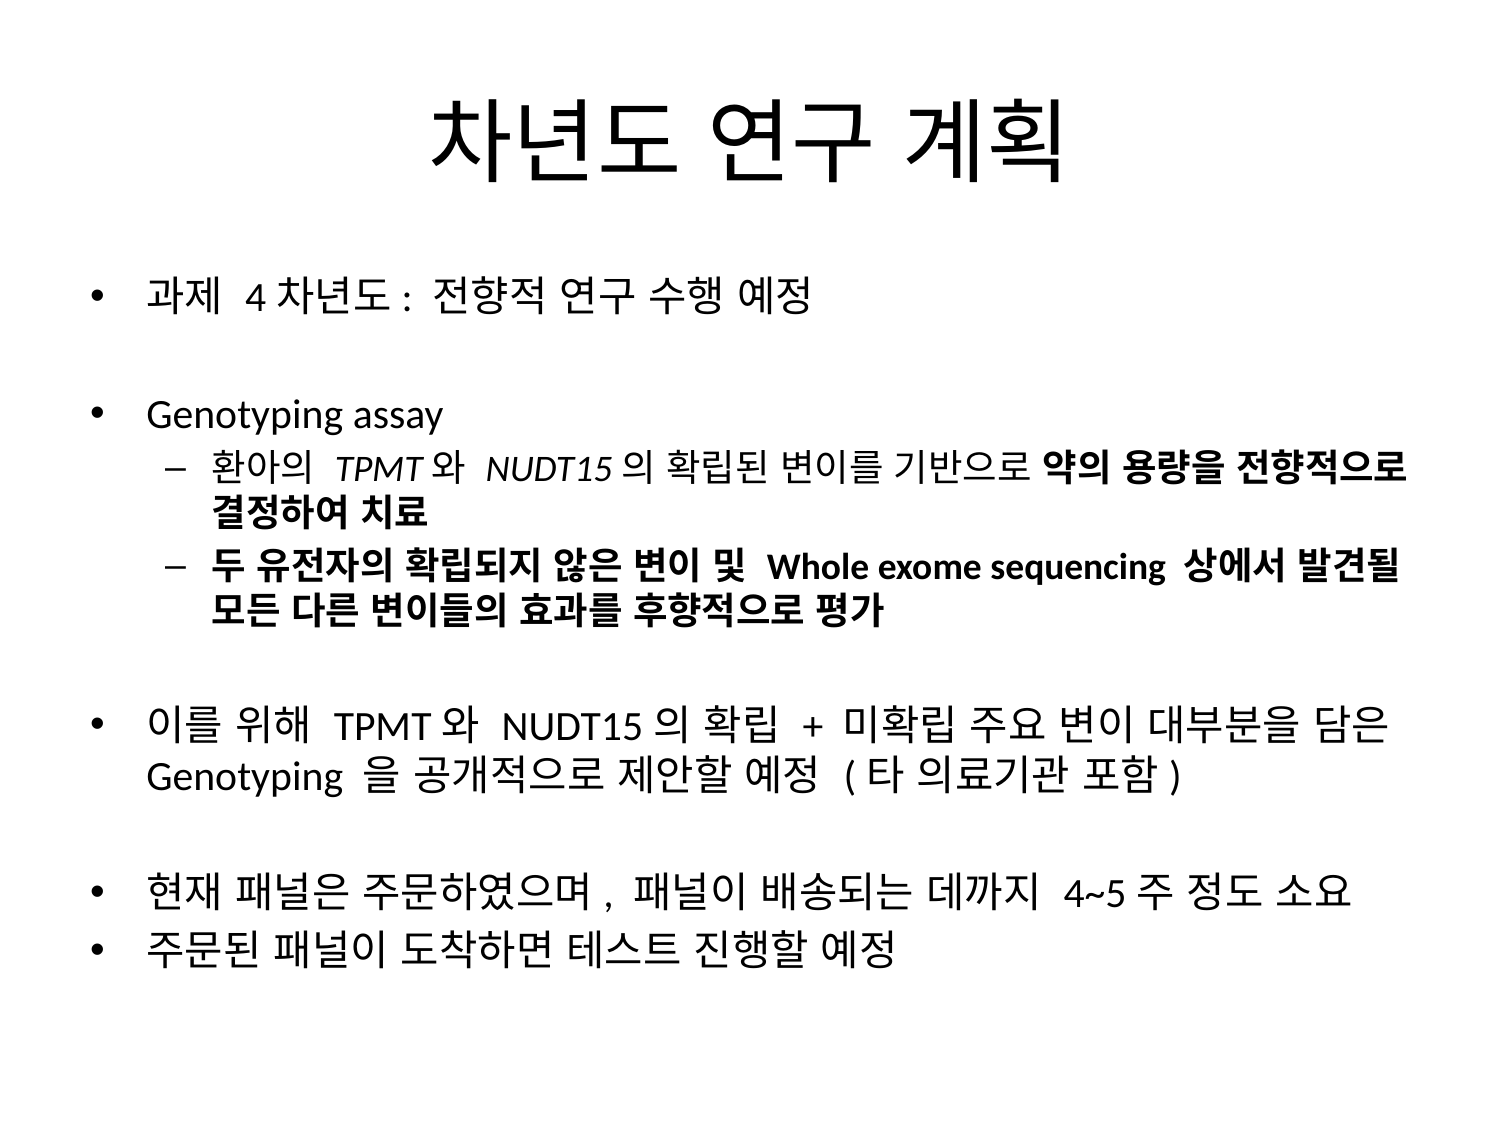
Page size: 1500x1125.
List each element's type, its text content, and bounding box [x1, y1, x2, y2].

title 차년도 연구 계획 [75, 45, 1425, 233]
list 과제 4차년도: 전향적 연구 수행 예정 Genotyping assay 환아의 TPMT와 NUDT15의 확립된 변이를 기반으로 약의 용량을 전향적으로 결정하여 치료 두 유전자의 확립되지 않은 변이 및 Whole exome sequencing 상에서 발견될 모든 다른 변이들의 효과를 후향적으로 평가 이를 위해 TPMT와 NUDT15의 확립 + 미확립 주요 변이 대부분을 담은 Genotyping 을 공개적으로 제안할 예정 (타 의료기관 포함) 현재 패널은 주문하였으며, 패널이 배송되는 데까지 4~5주 정도 소요 주문된 패널이 도착하면 테스트 진행할 예정 [75, 262, 1425, 1005]
